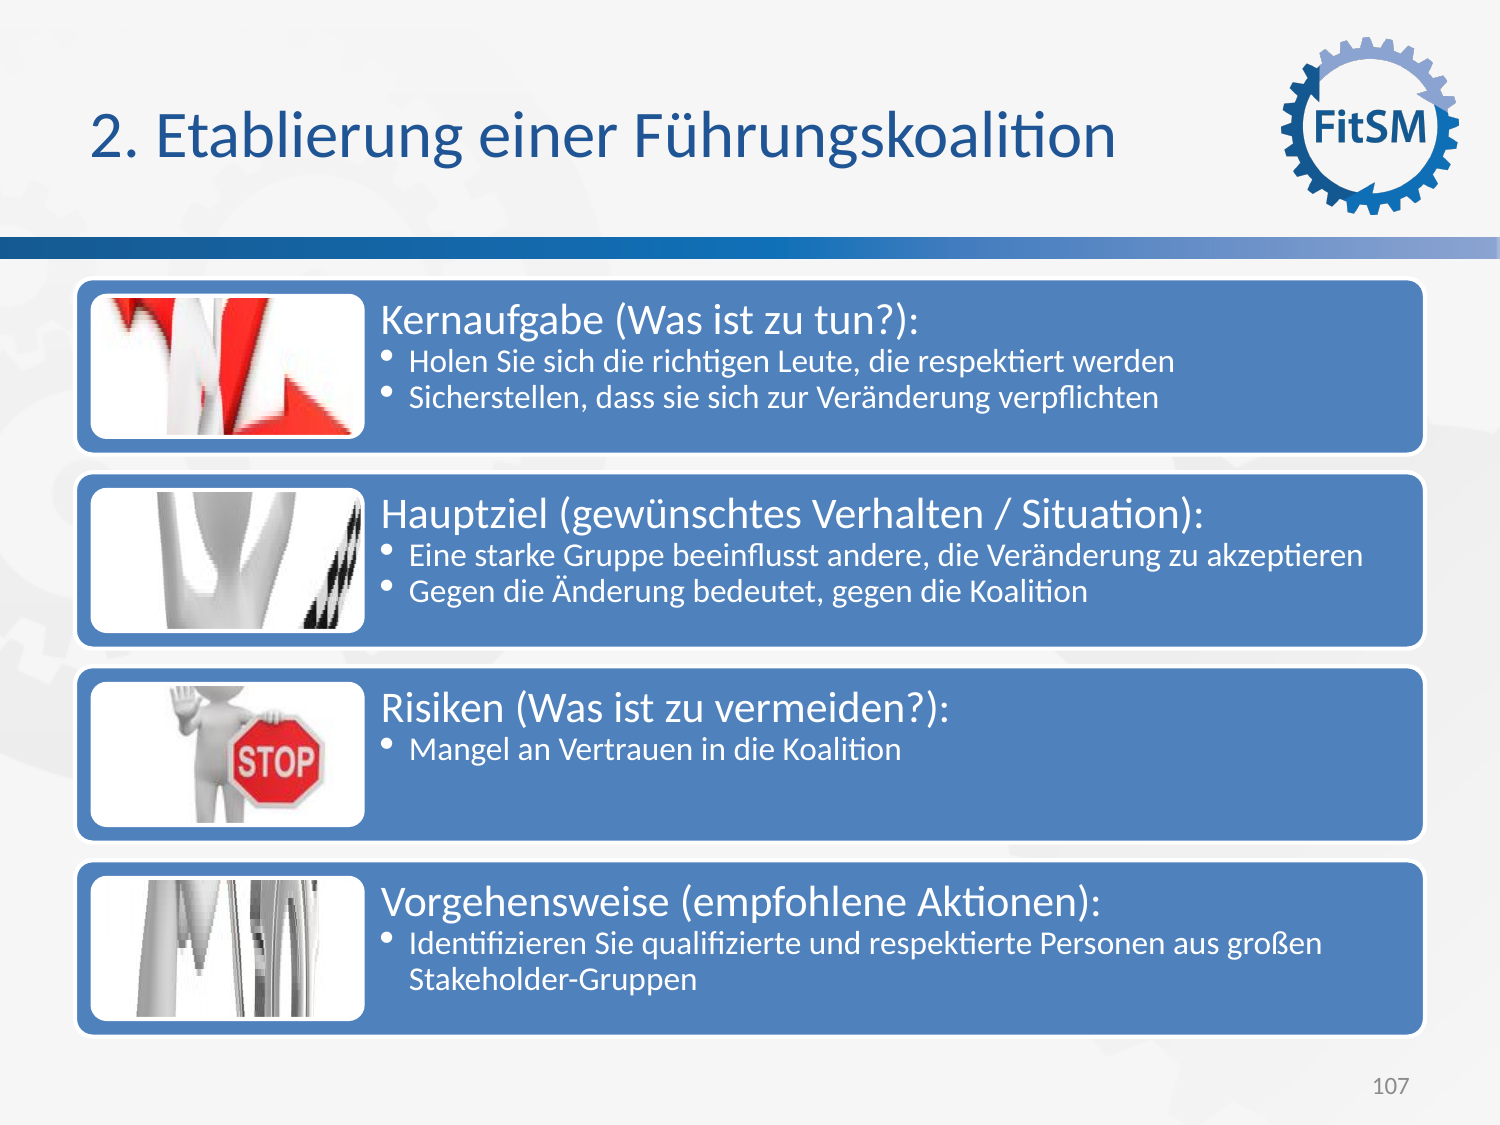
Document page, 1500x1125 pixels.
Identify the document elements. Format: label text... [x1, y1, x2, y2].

text_box 107 [1074, 1054, 1425, 1115]
text_box [90, 487, 365, 634]
text_box [90, 875, 365, 1022]
text_box [90, 293, 365, 439]
text_box Hauptziel (gewünschtes Verhalten / Situation): Eine starke Gruppe beeinflusst andere, die Veränderung zu akzeptieren Gegen die Änderung bedeutet, gegen die Koalition [72, 470, 1428, 651]
text_box Vorgehensweise (empfohlene Aktionen): Identifizieren Sie qualifizierte und respektierte Personen aus großen Stakeholder-Gruppen [72, 858, 1428, 1039]
text_box Risiken (Was ist zu vermeiden?): Mangel an Vertrauen in die Koalition [72, 664, 1428, 845]
text_box [90, 681, 365, 828]
picture [0, 0, 1500, 1125]
text_box Kernaufgabe (Was ist zu tun?): Holen Sie sich die richtigen Leute, die respektiert werden Sicherstellen, dass sie sich zur Veränderung verpflichten [72, 276, 1428, 457]
text_box 2. Etablierung einer Führungskoalition [74, 45, 1282, 217]
